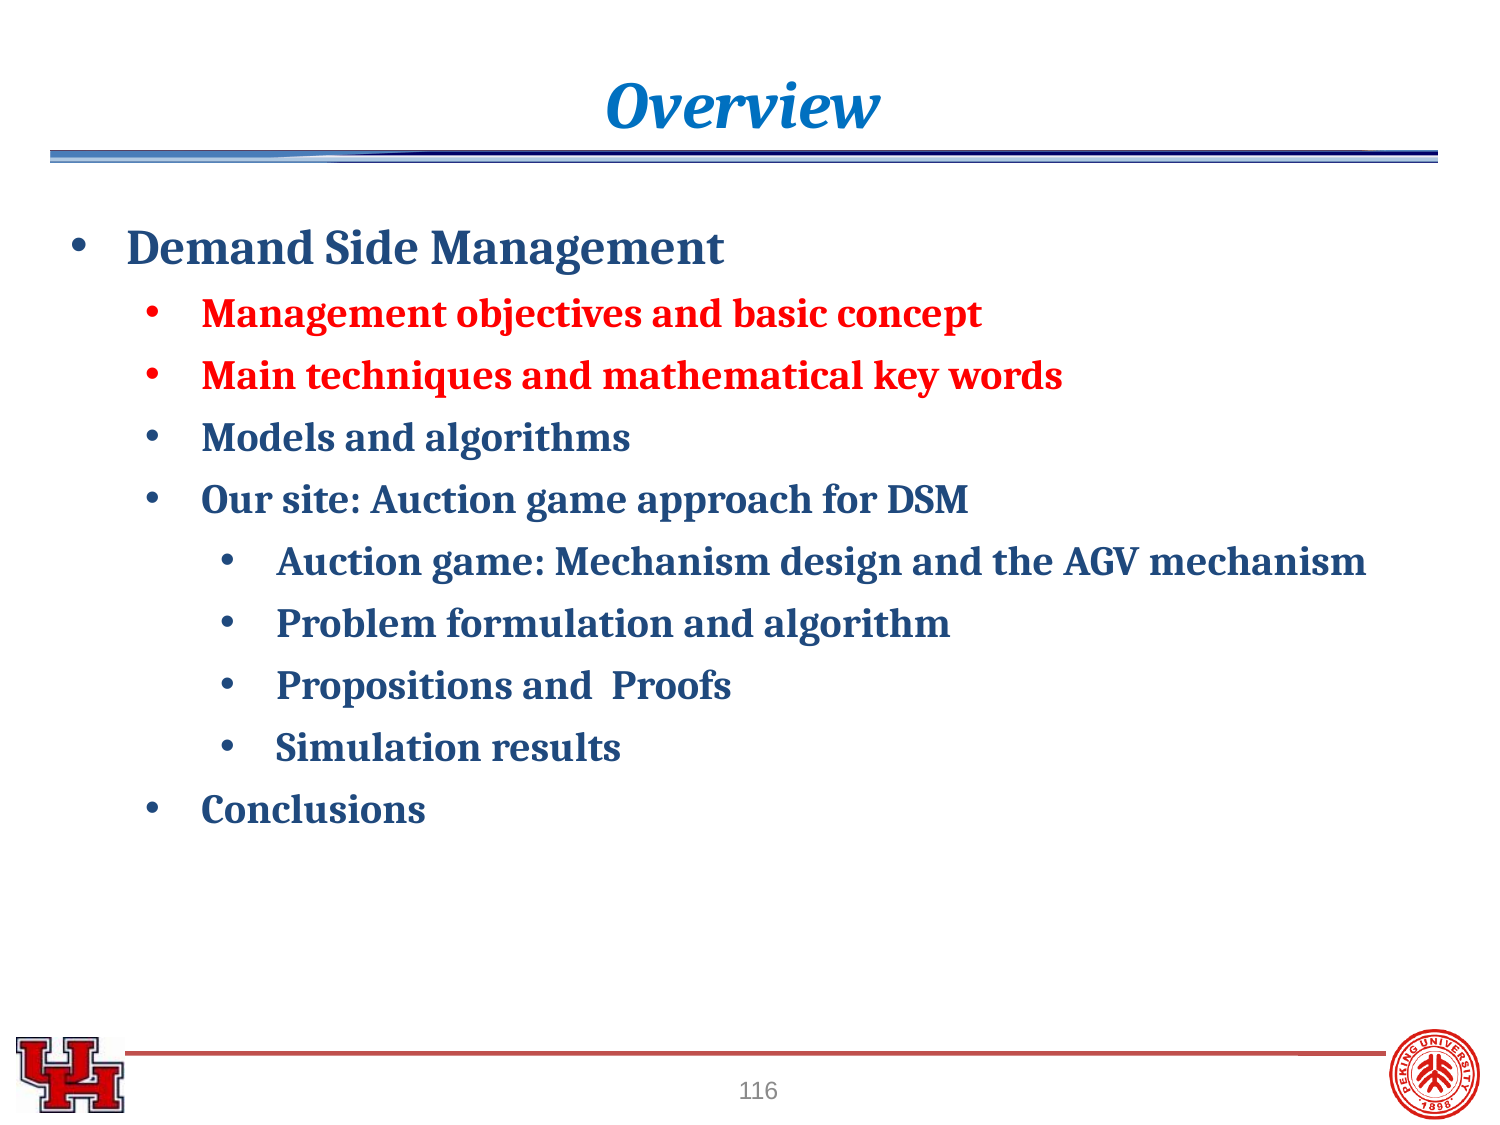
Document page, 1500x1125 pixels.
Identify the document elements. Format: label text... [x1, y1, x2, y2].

picture [16, 1037, 125, 1113]
picture [1386, 1027, 1482, 1122]
slide_number 116 [693, 1062, 794, 1113]
picture [50, 150, 1438, 163]
title Overview [62, 54, 1426, 151]
text_box Demand Side Management Management objectives and basic concept Main techniques and mathematical key words Models and algorithms Our site: Auction game approach for DSM Auction game: Mechanism design and the AGV mechanism Problem formulation and algorithm Propositions and Proofs Simulation results Conclusions [55, 206, 1425, 928]
